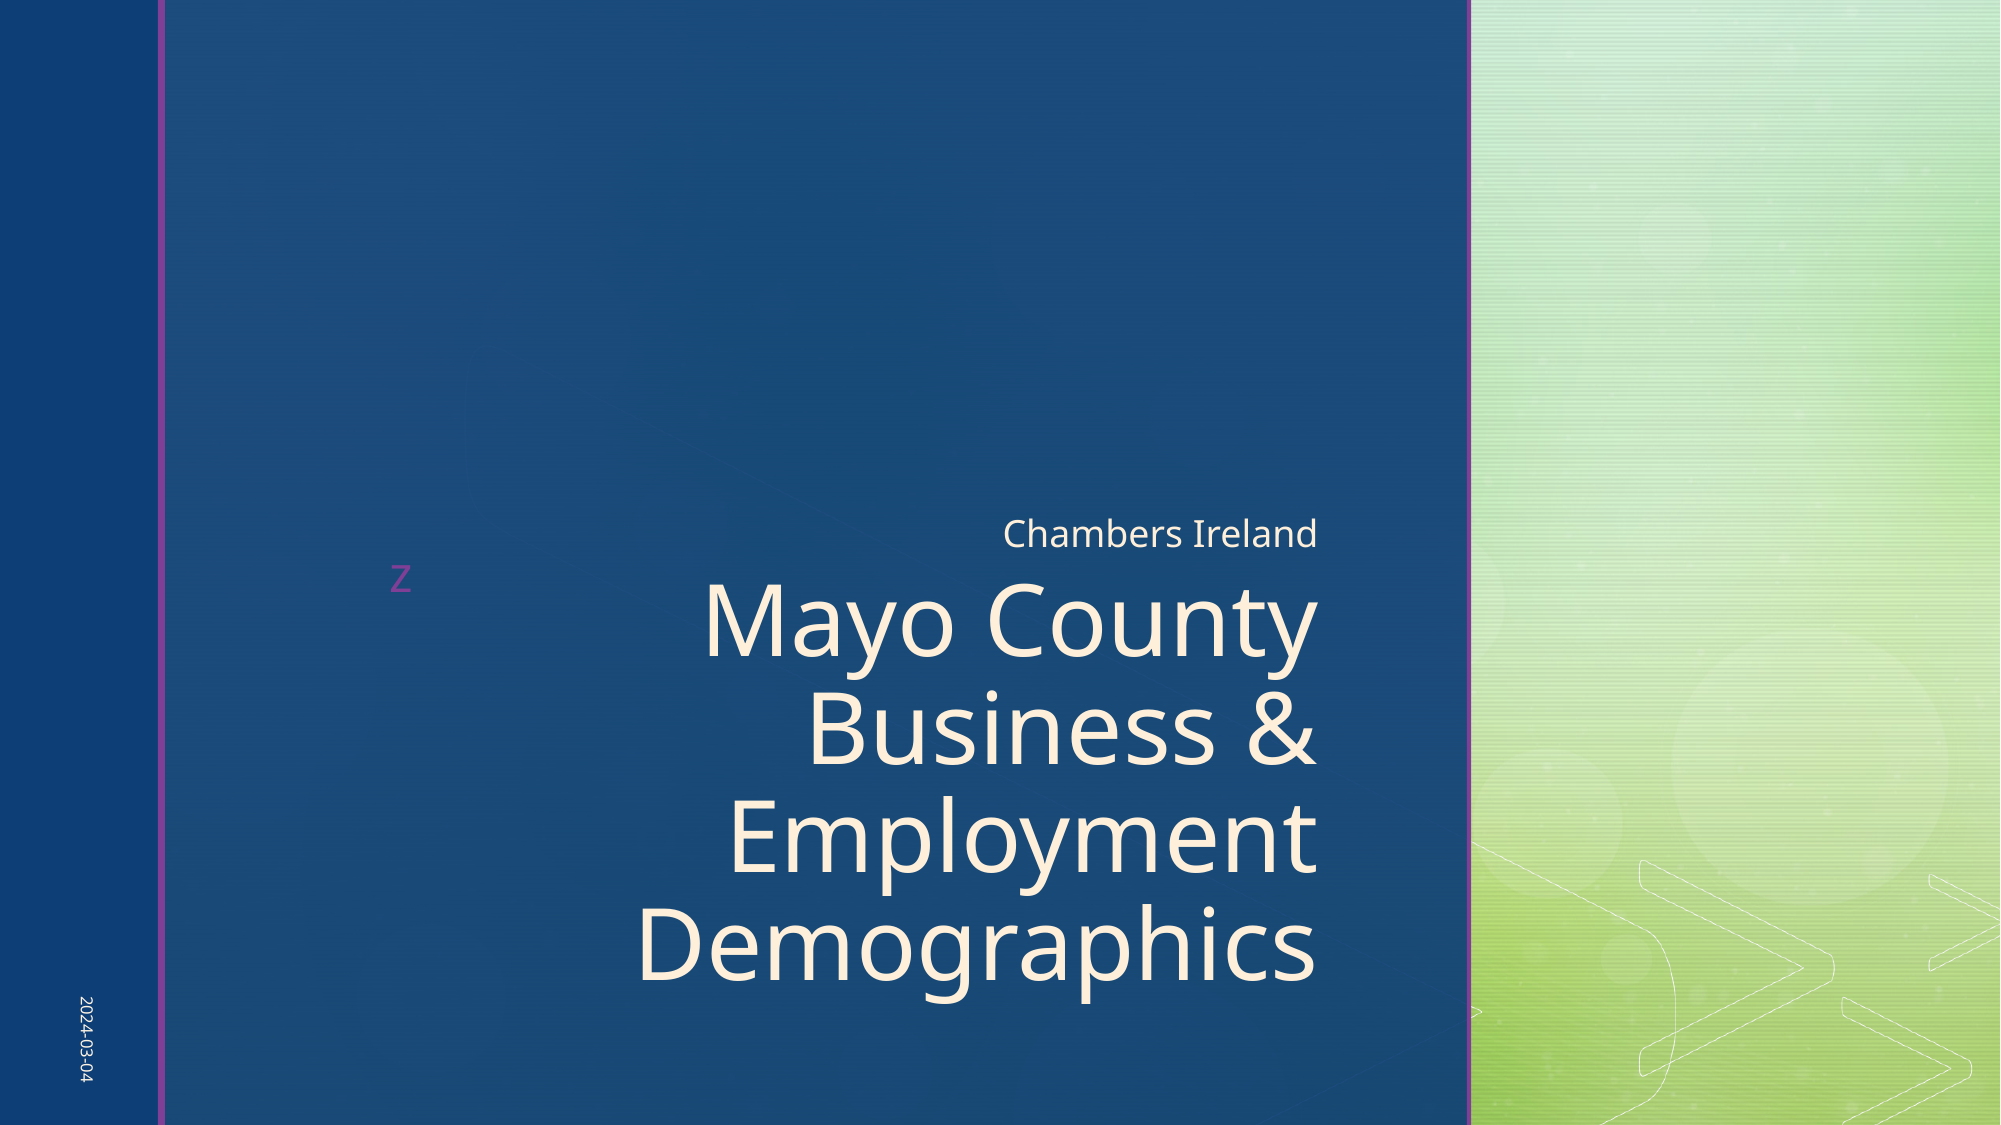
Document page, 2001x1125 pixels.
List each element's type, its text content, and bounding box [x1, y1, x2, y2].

subtitle Chambers Ireland [454, 372, 1334, 563]
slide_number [70, 661, 101, 1098]
picture [1472, 0, 2001, 1125]
title Mayo County Business & Employment Demographics [428, 562, 1334, 935]
